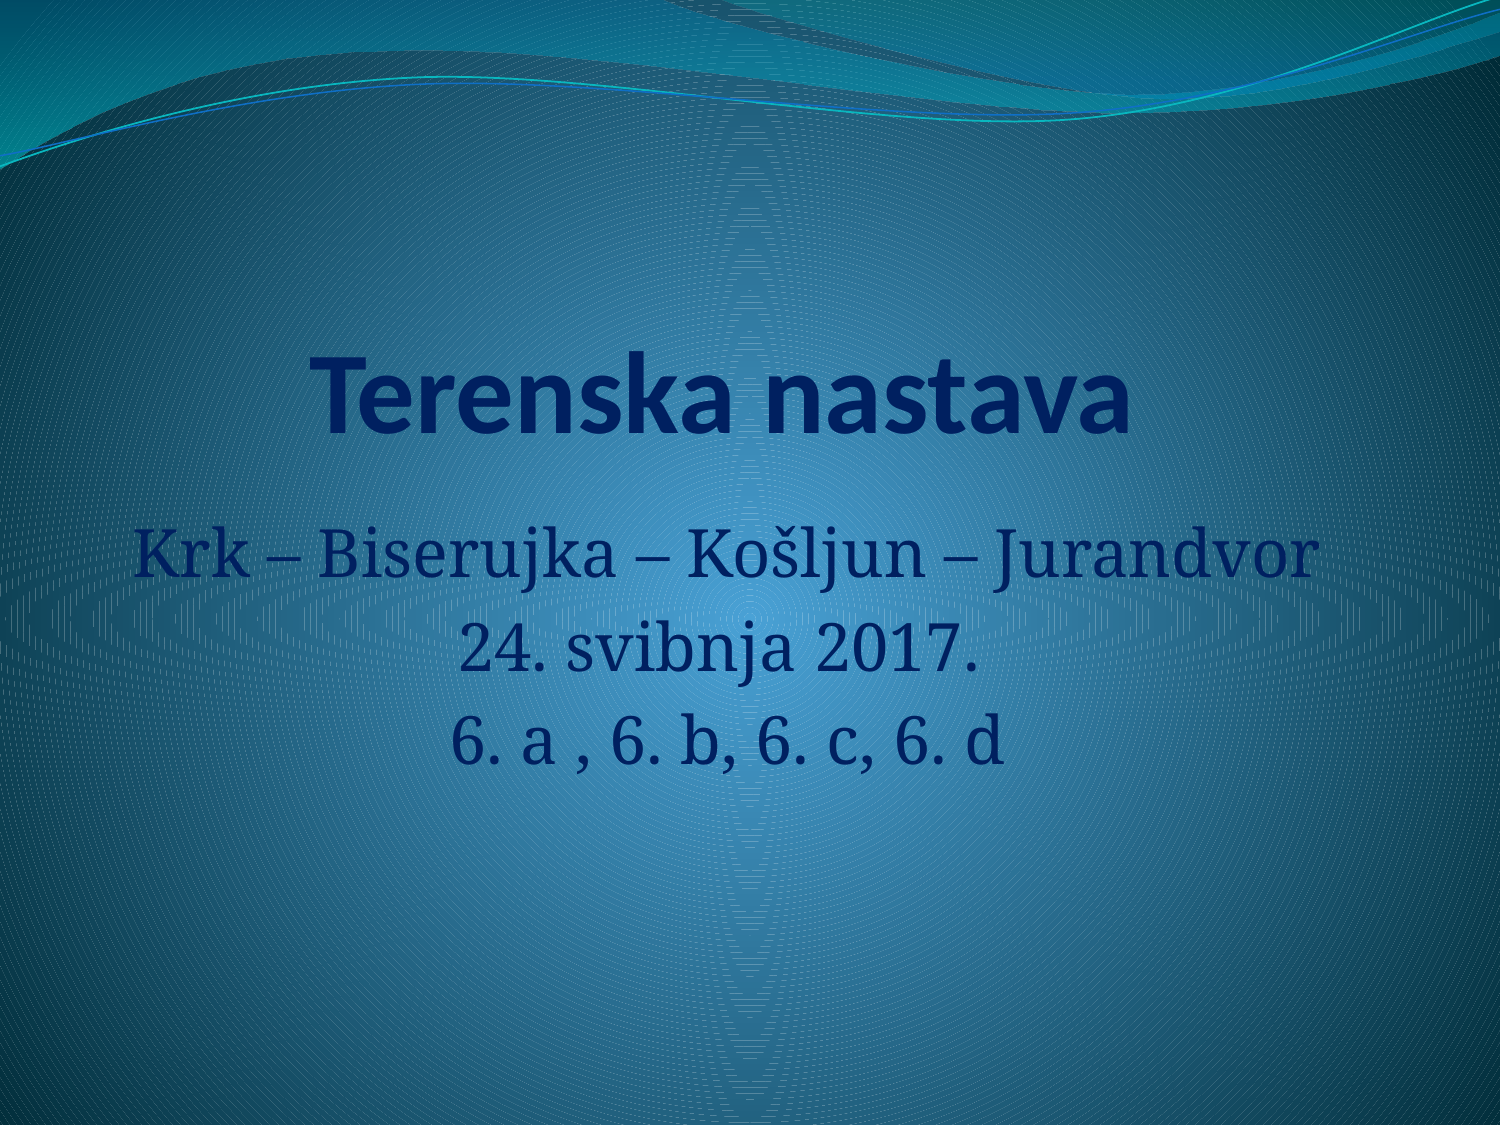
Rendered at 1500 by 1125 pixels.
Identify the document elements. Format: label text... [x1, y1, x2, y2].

title Terenska nastava [106, 243, 1394, 457]
subtitle Krk – Biserujka – Košljun – Jurandvor 24. svibnja 2017. 6. a , 6. b, 6. c, 6. d [88, 503, 1377, 791]
